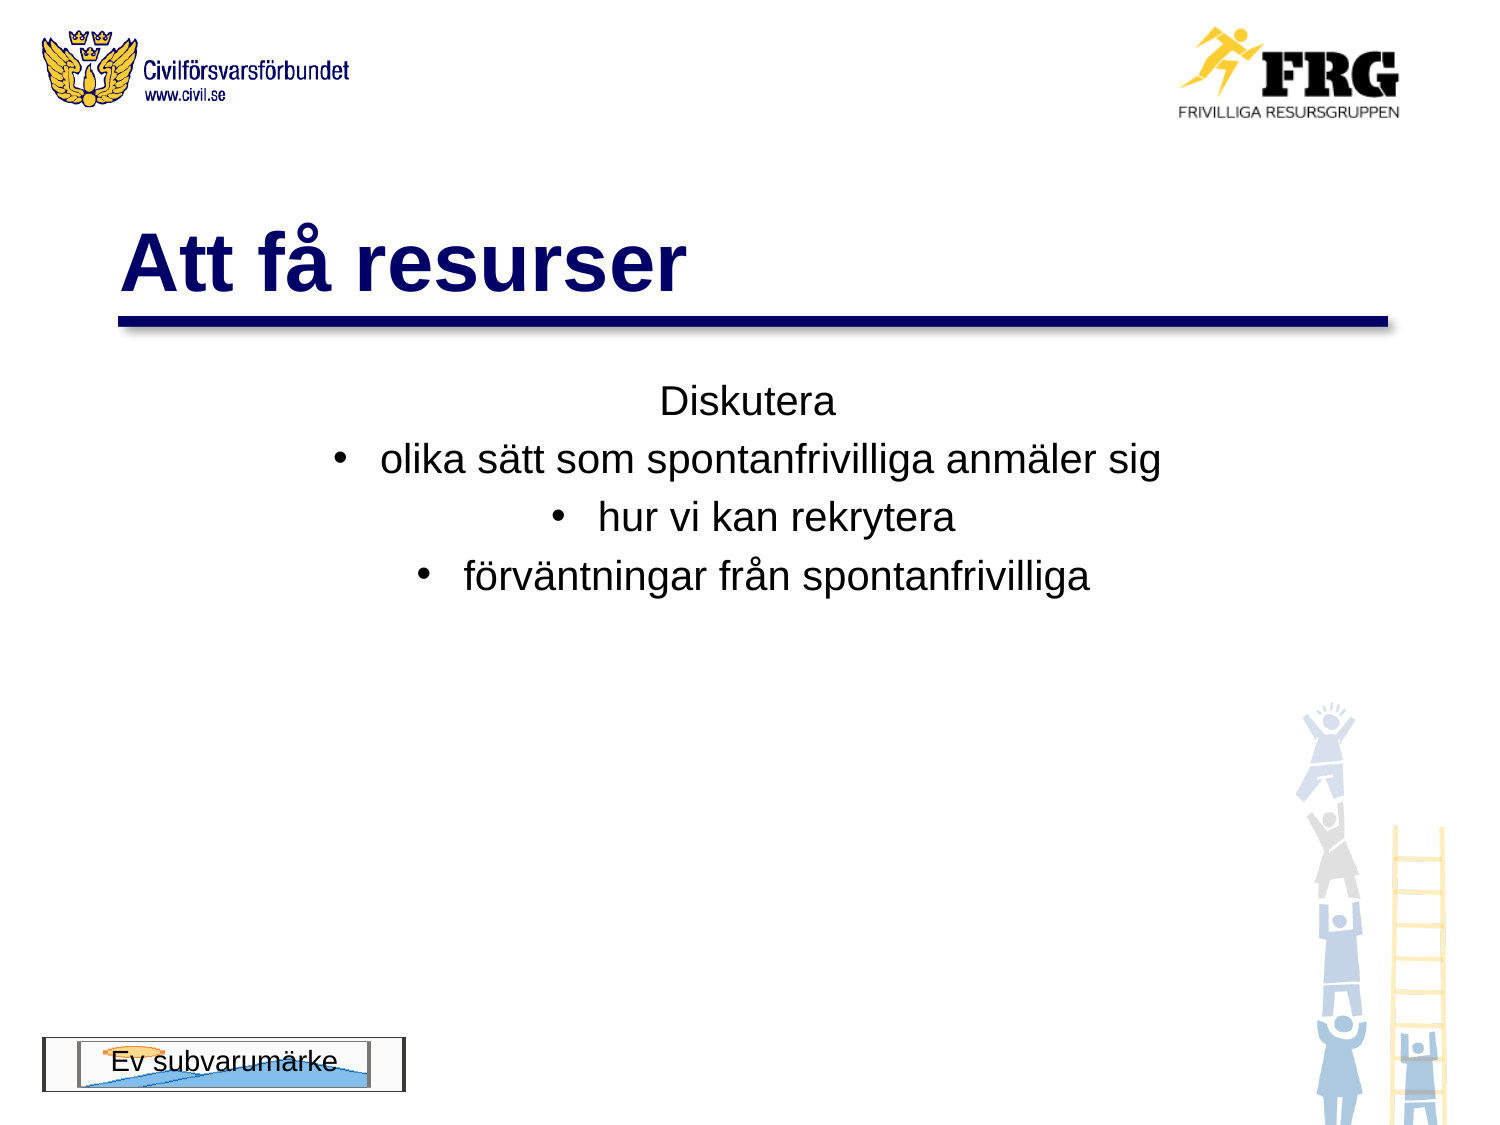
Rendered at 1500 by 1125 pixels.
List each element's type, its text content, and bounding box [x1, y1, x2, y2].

picture [29, 1034, 420, 1095]
picture [41, 30, 349, 108]
list Diskutera olika sätt som spontanfrivilliga anmäler sig hur vi kan rekrytera förväntningar från spontanfrivilliga [119, 373, 1388, 1012]
picture [118, 316, 1388, 327]
picture [1295, 702, 1447, 1125]
picture [1104, 7, 1475, 138]
title Att få resurser [119, 208, 1388, 303]
